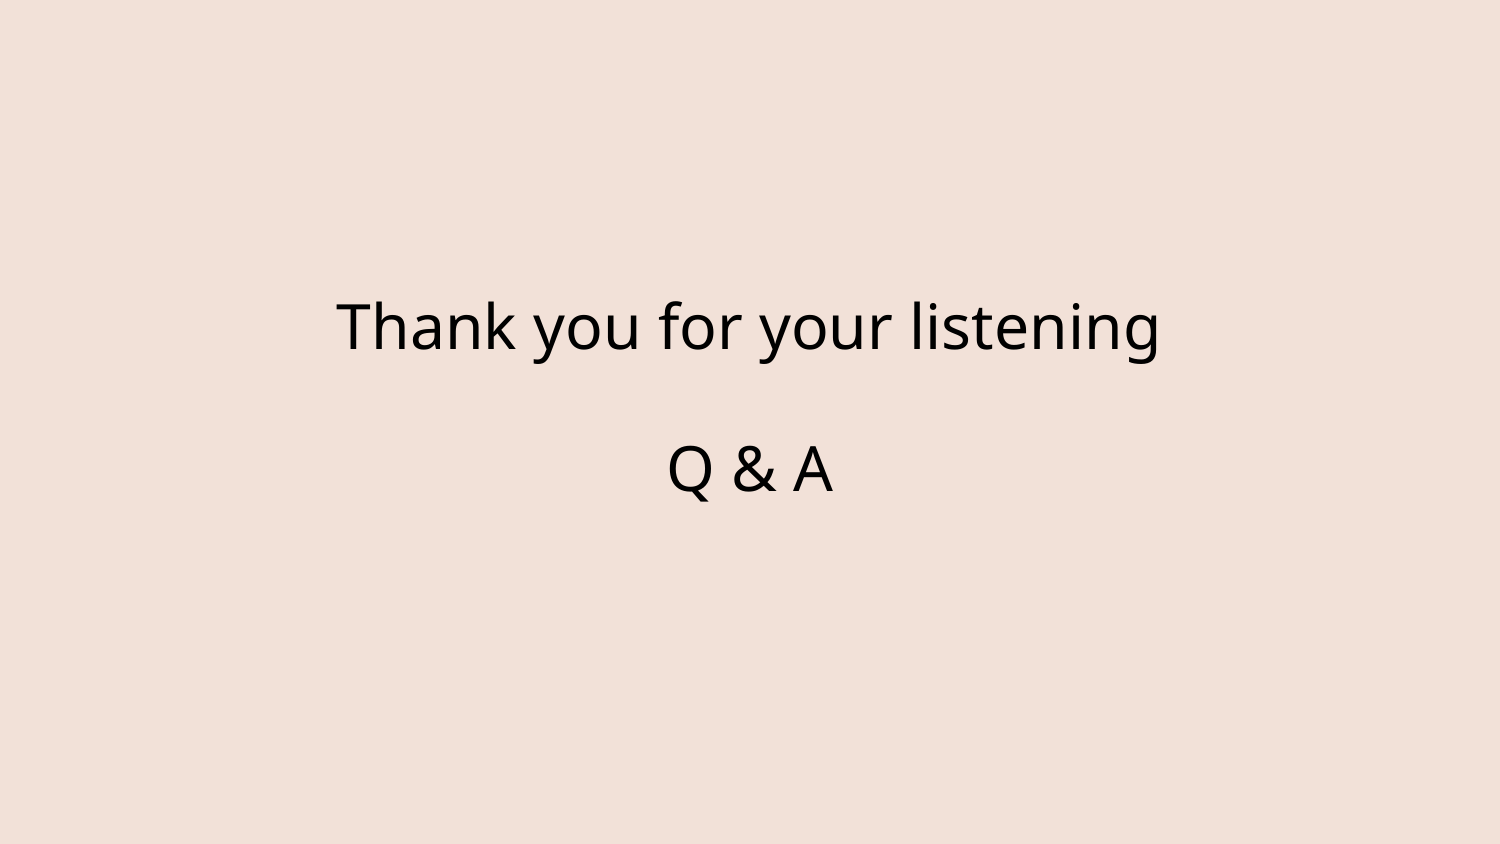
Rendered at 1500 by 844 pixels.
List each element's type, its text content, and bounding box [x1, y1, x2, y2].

text_box Q & A [651, 421, 849, 512]
text_box Thank you for your listening [322, 279, 1178, 370]
